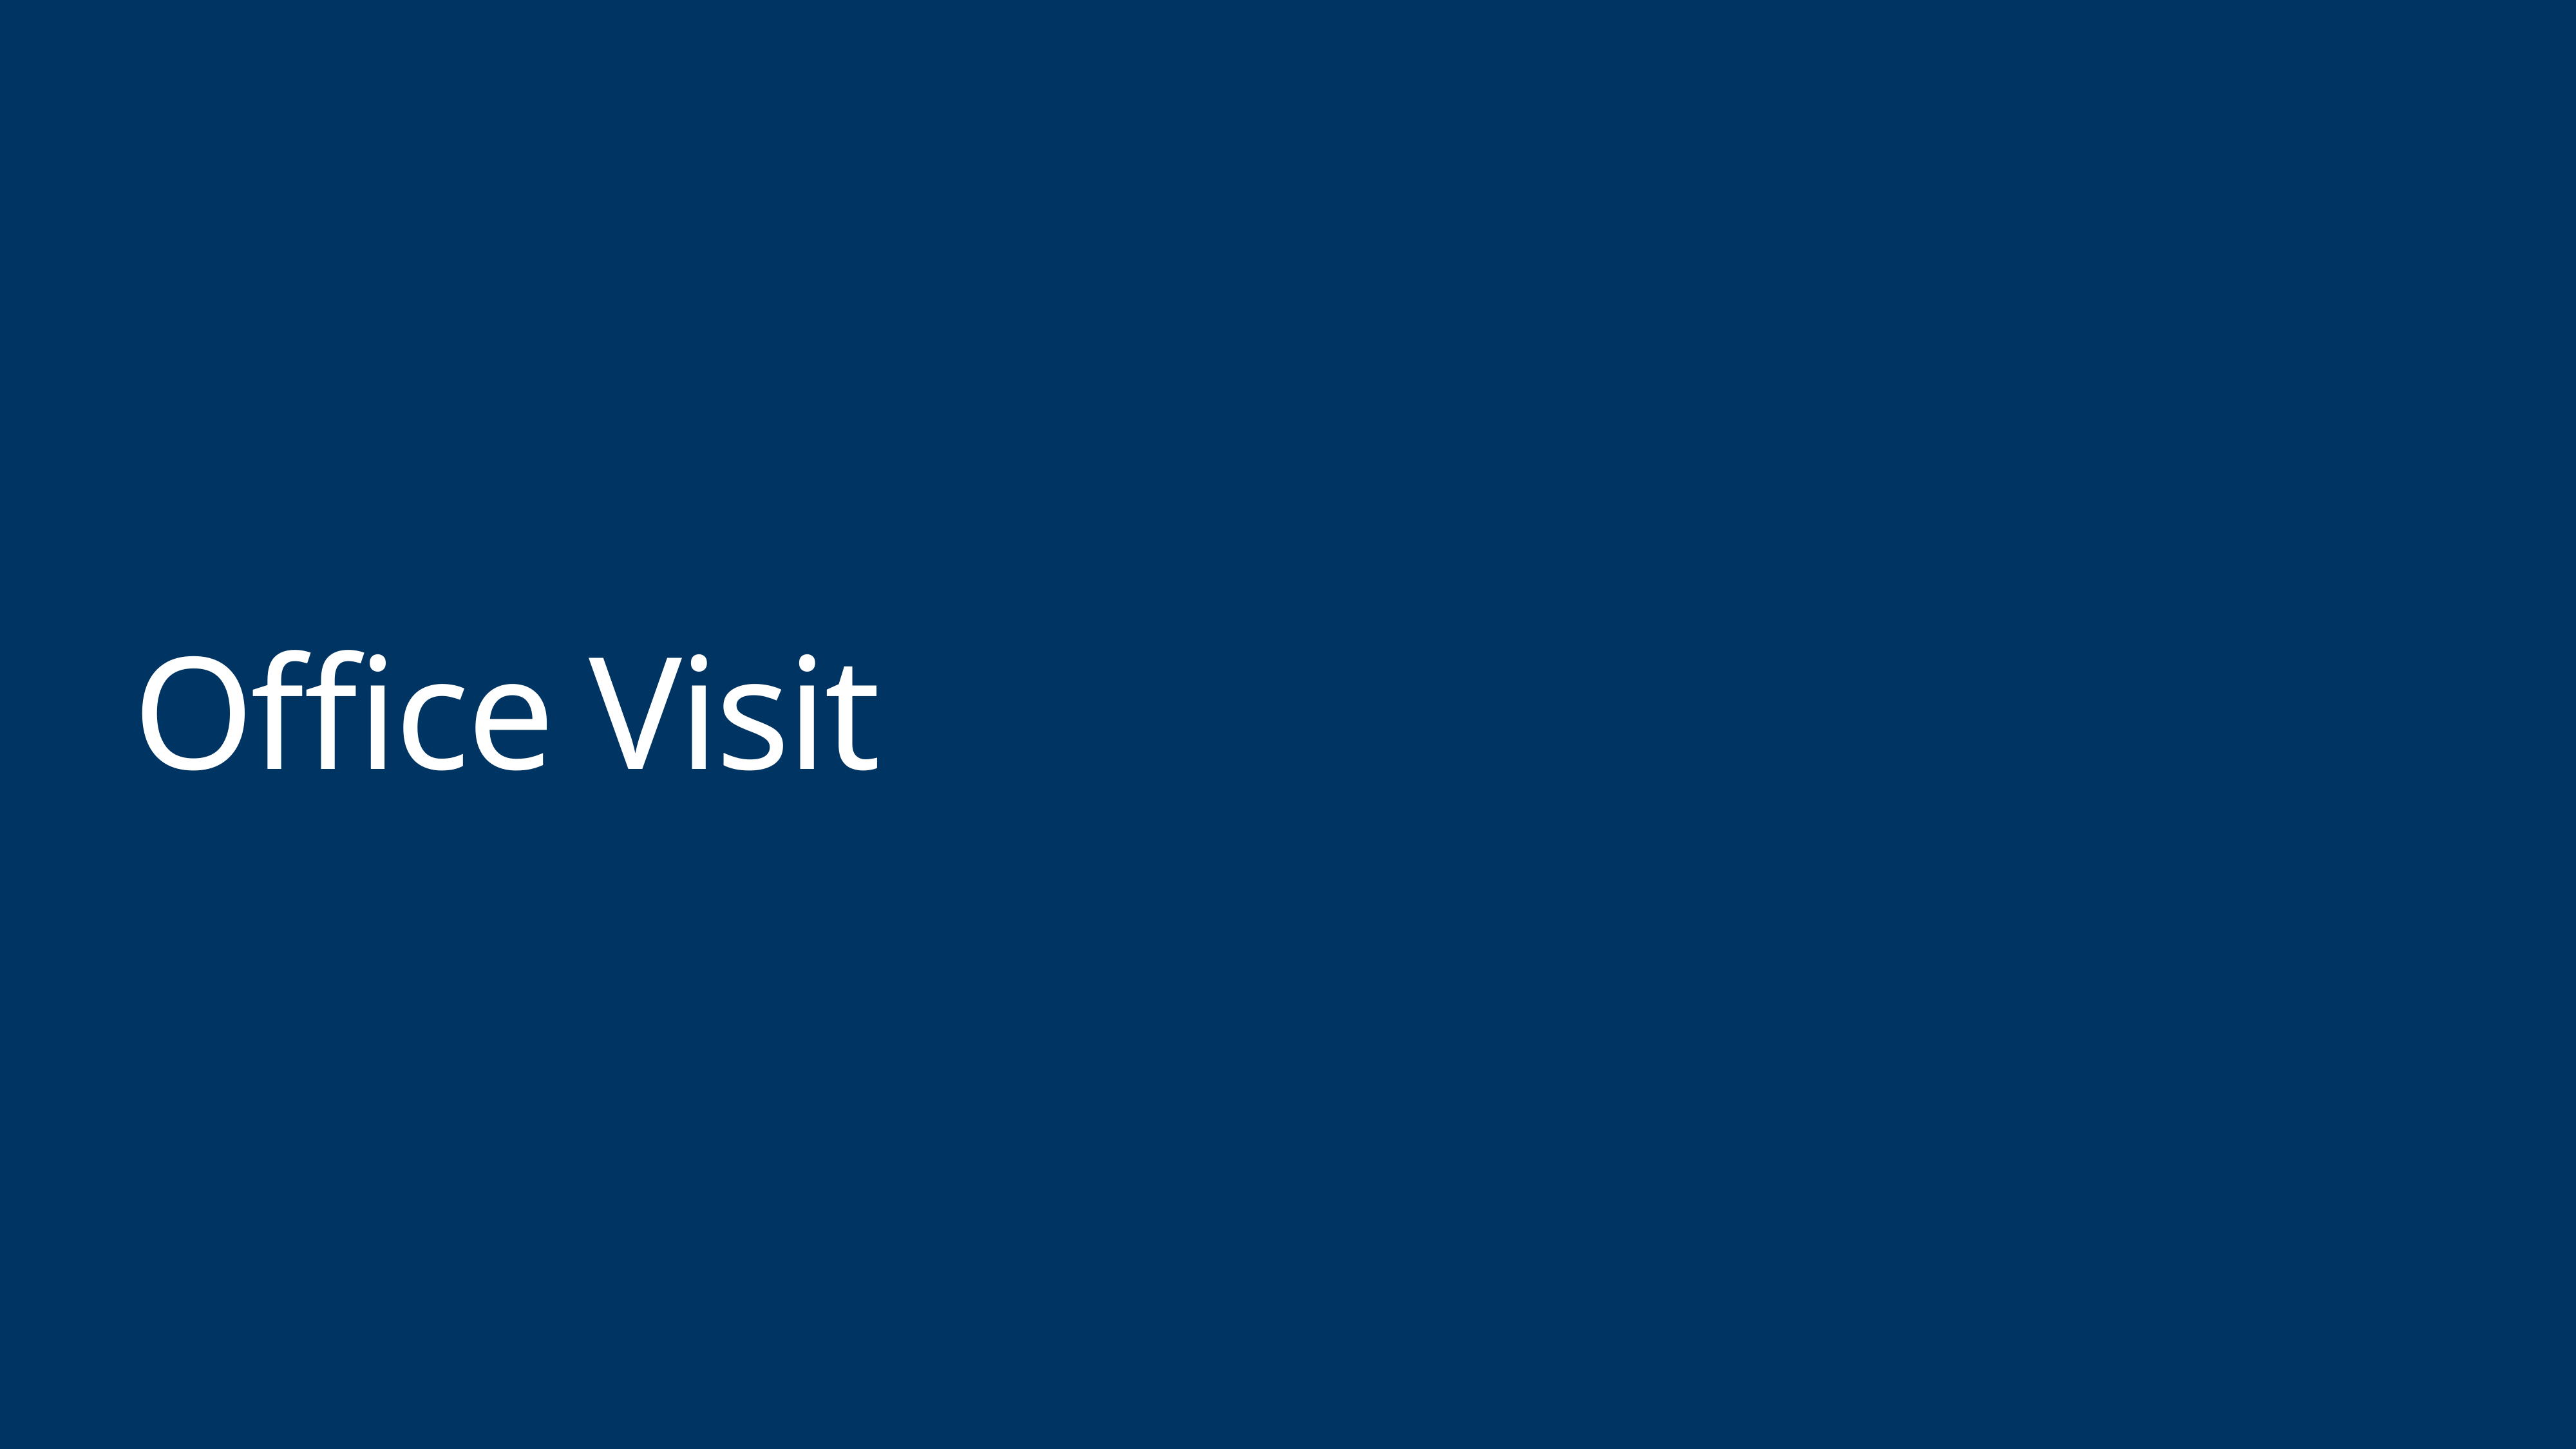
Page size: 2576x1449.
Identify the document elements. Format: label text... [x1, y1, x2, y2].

title Office Visit [127, 478, 2449, 971]
